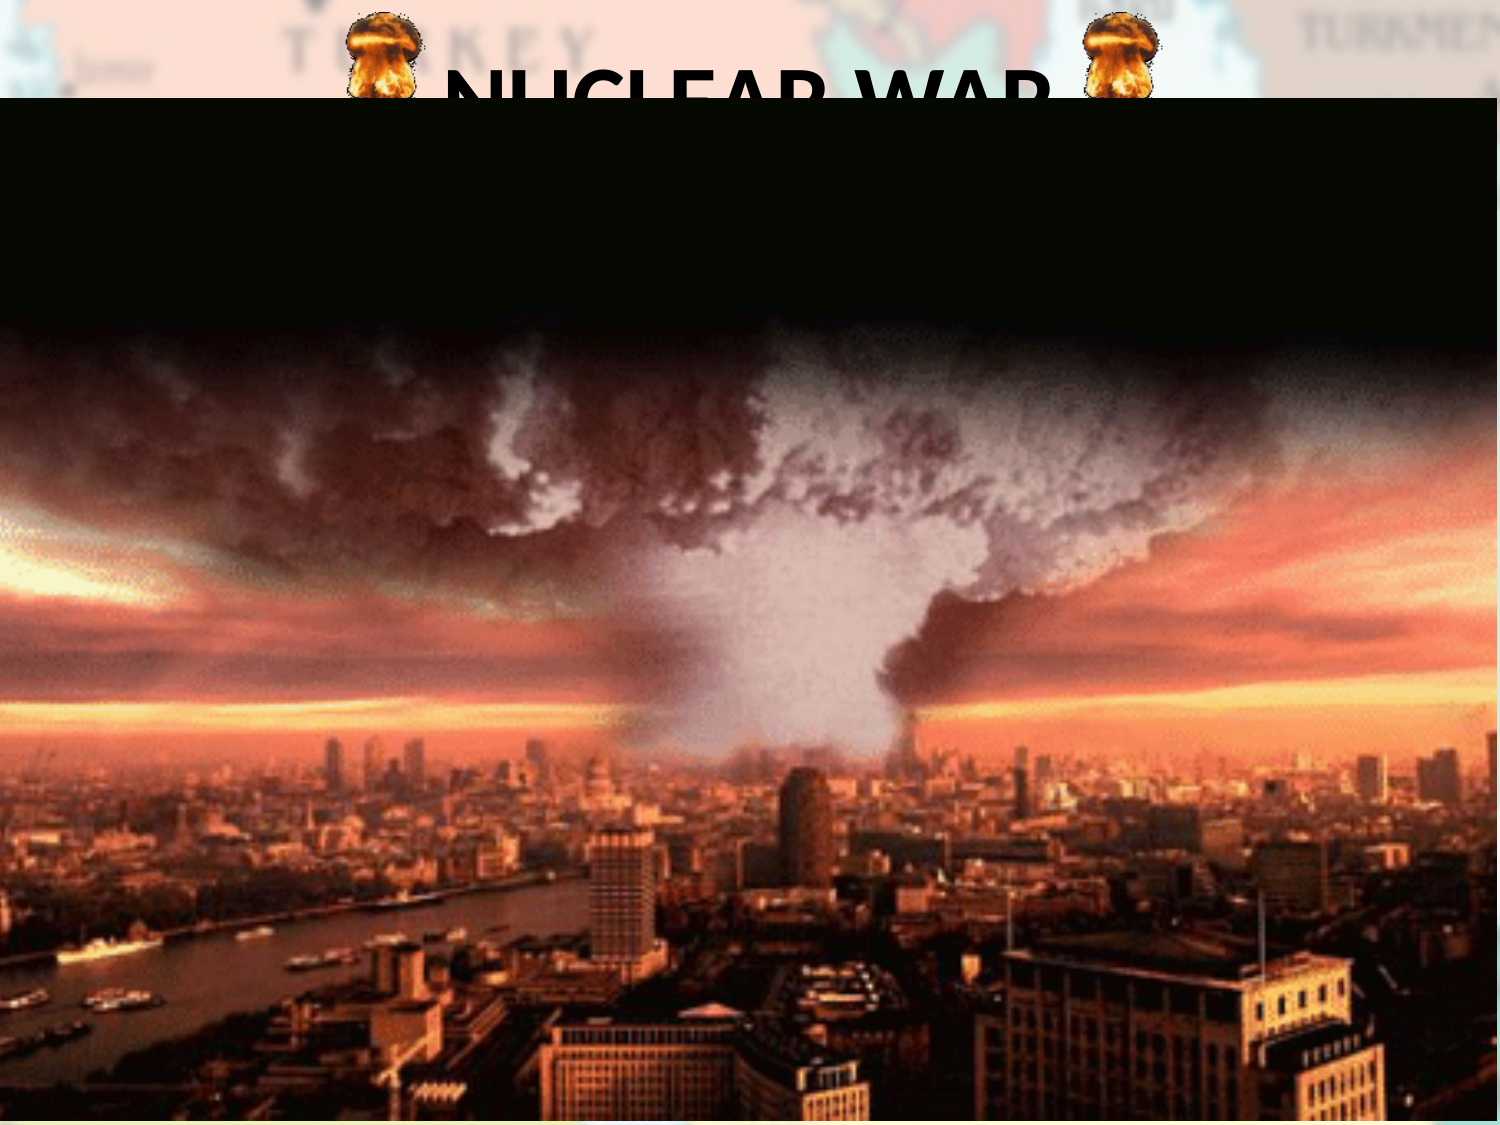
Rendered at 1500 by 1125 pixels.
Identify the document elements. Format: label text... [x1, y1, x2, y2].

text_box NUCLEAR WAR [0, 1, 1500, 102]
picture [0, 12, 1497, 1121]
